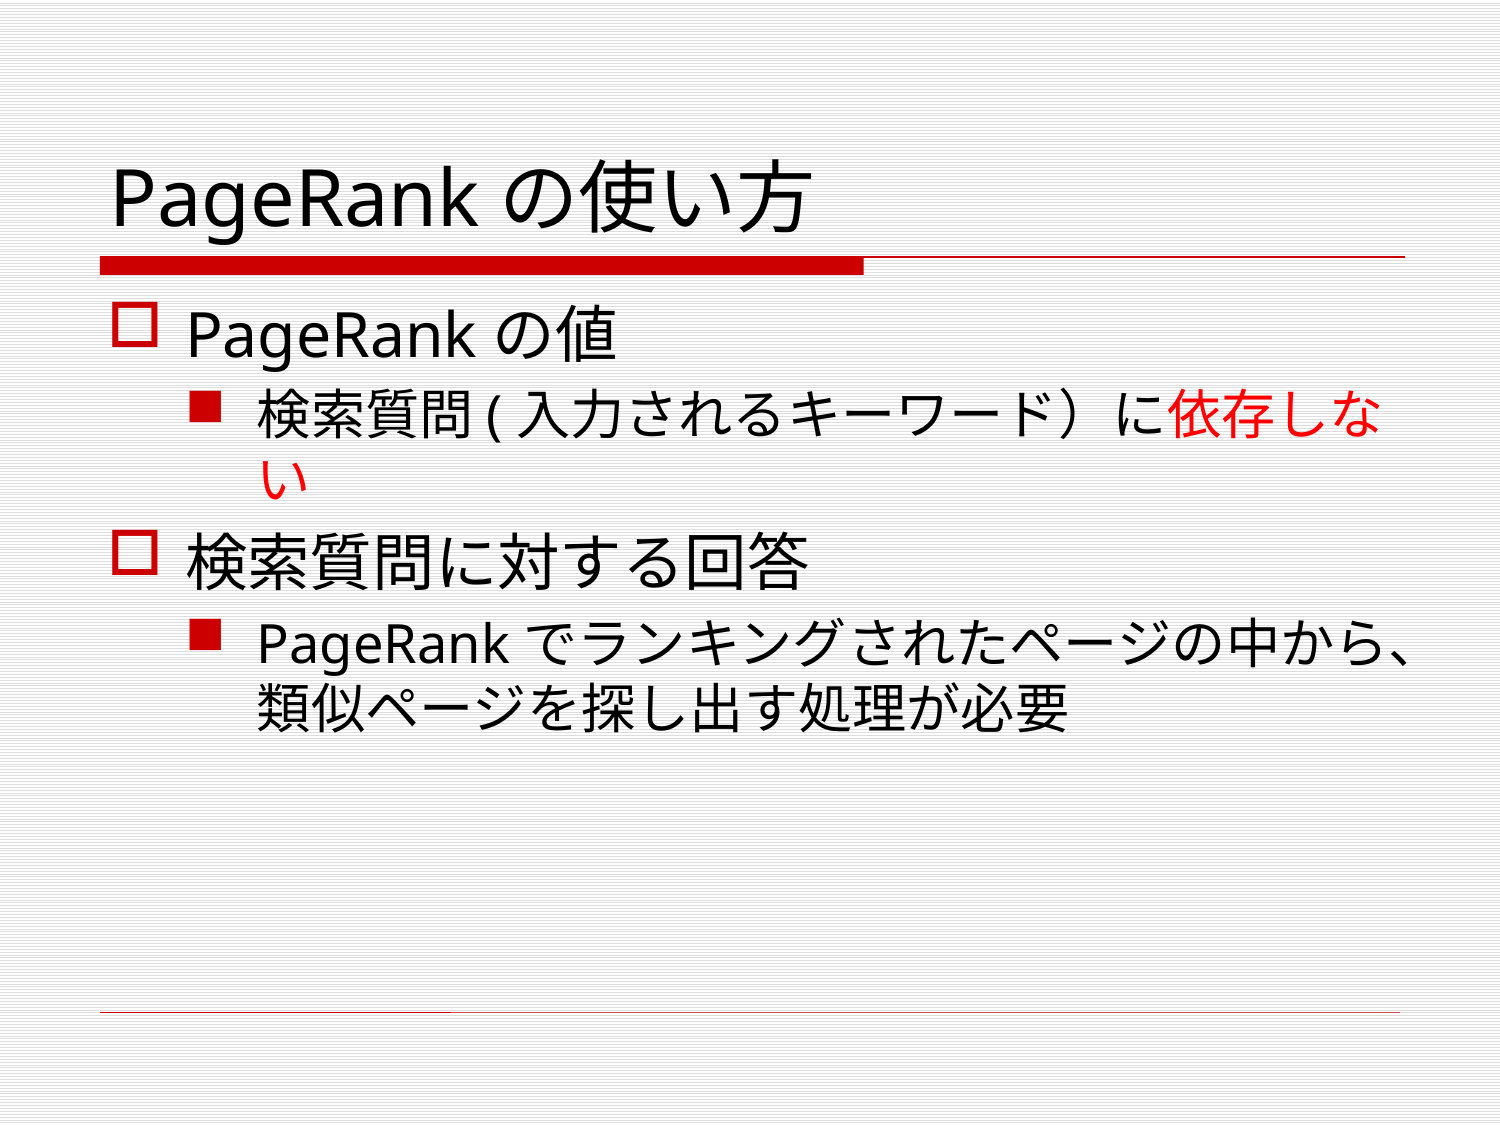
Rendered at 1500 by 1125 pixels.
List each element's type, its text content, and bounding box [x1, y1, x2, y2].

list PageRankの値 検索質問(入力されるキーワード）に依存しない 検索質問に対する回答 PageRankでランキングされたページの中から、類似ページを探し出す処理が必要 [92, 287, 1406, 988]
title PageRankの使い方 [94, 50, 1407, 250]
